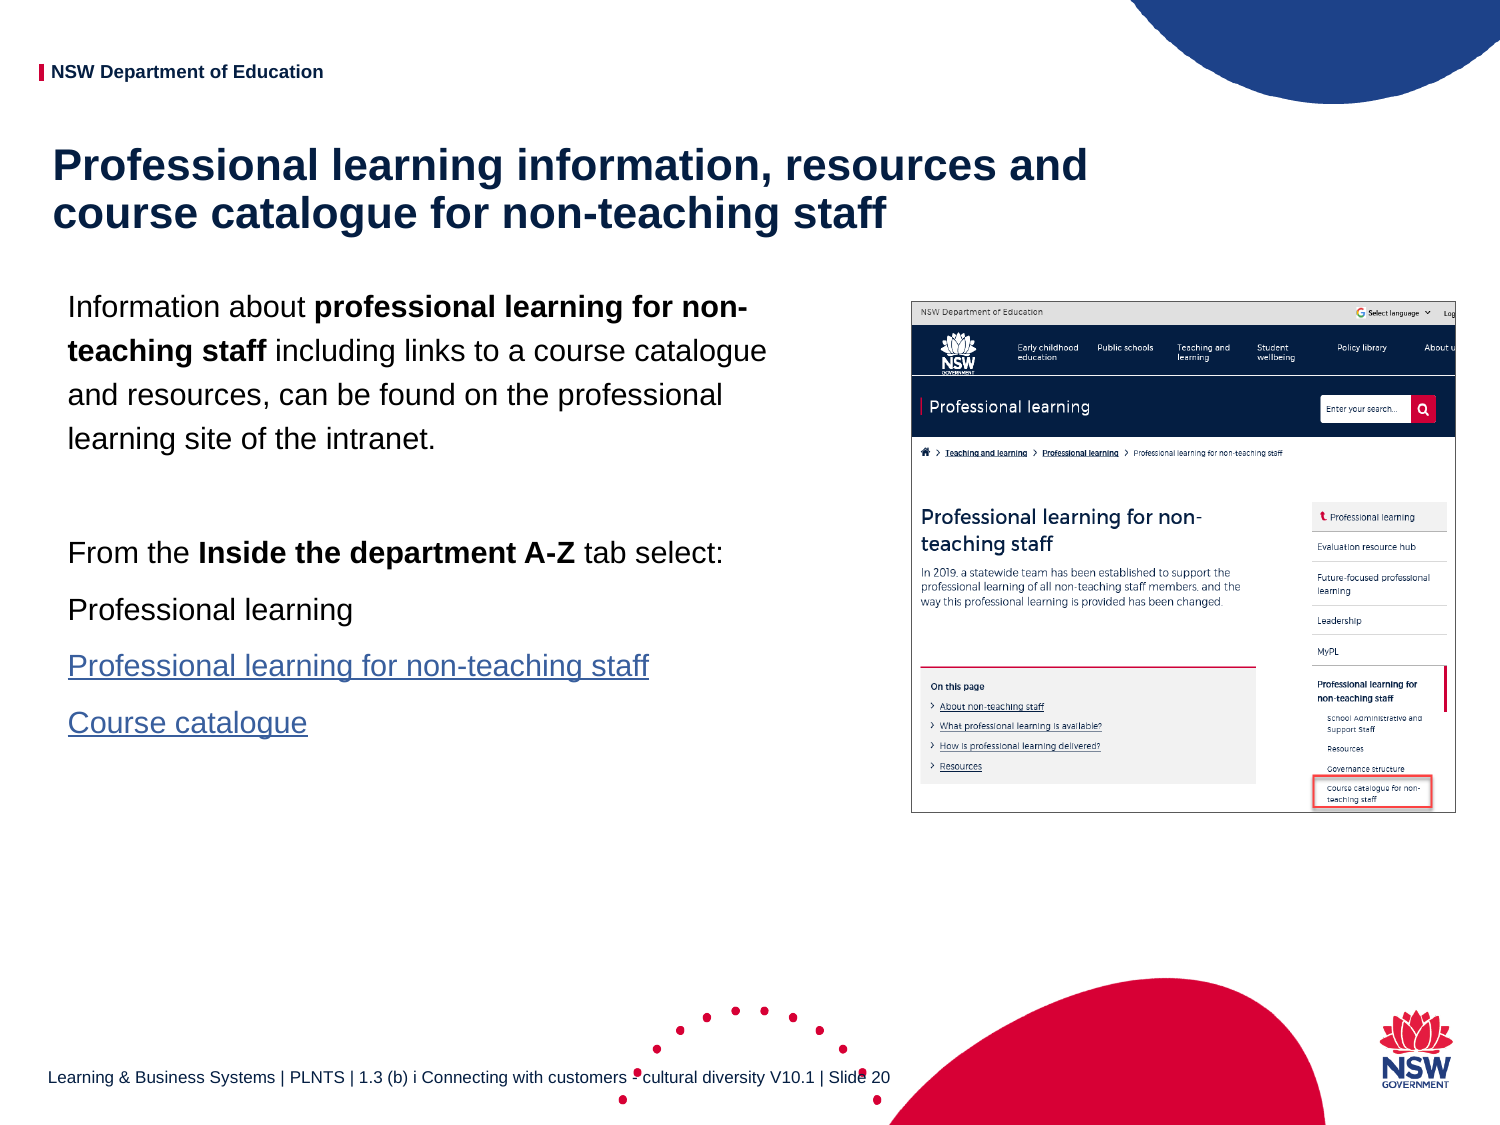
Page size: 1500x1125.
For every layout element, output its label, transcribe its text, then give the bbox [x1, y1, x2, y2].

picture [1062, 0, 1500, 110]
picture [600, 1000, 900, 1026]
title Professional learning information, resources and course catalogue for non-teaching staff [52, 142, 1194, 239]
footer Learning & Business Systems | PLNTS | 1.3 (b) i Connecting with customers - cultural diversity V10.1 | Slide 20 [47, 1026, 1456, 1087]
picture [945, 848, 1313, 1026]
picture [911, 301, 1456, 813]
picture [600, 1004, 1457, 1125]
list Information about professional learning for non-teaching staff including links to a course catalogue and resources, can be found on the professional learning site of the intranet. From the Inside the department A-Z tab select: Professional learning Professional learning for non-teaching staff Course catalogue [52, 271, 812, 940]
